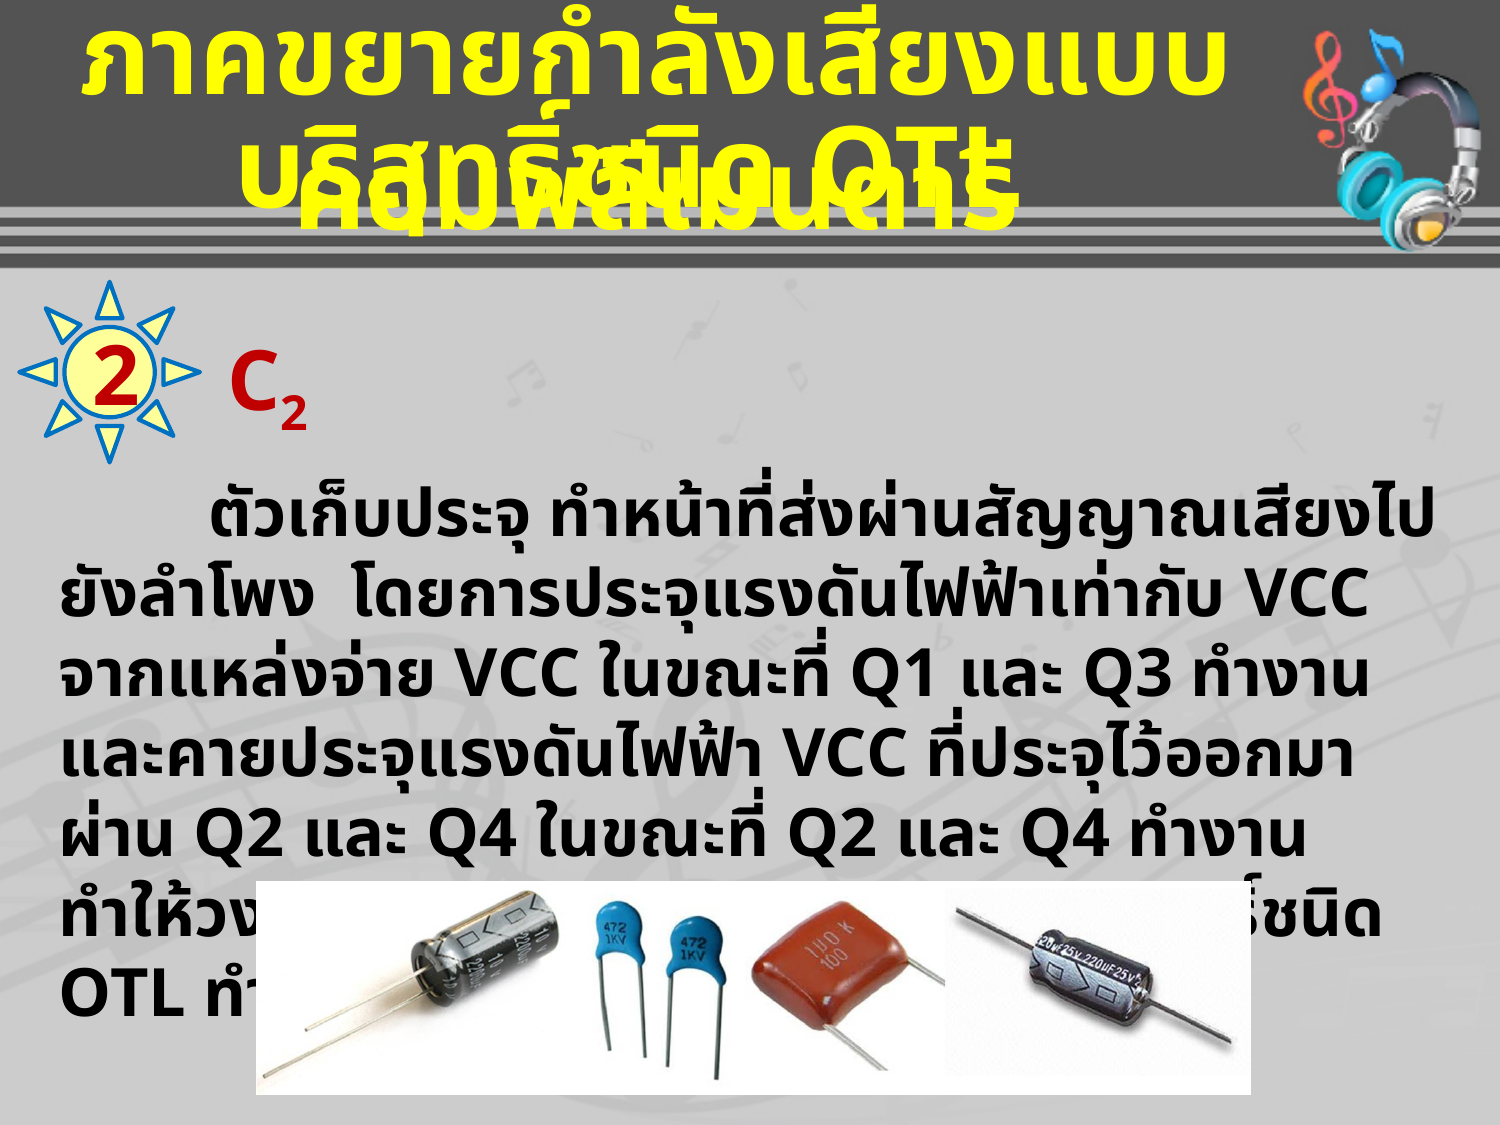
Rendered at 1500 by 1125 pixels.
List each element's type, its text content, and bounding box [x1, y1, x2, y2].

text_box 2 [62, 324, 157, 420]
text_box 2 [161, 357, 203, 388]
text_box 2 [136, 398, 176, 438]
text_box 2 [43, 398, 83, 438]
text_box ตัวเก็บประจุ ทำหน้าที่ส่งผ่านสัญญาณเสียงไปยังลำโพง โดยการประจุแรงดันไฟฟ้าเท่ากับ VCC จากแหล่งจ่าย VCC ในขณะที่ Q1 และ Q3 ทำงาน และคายประจุแรงดันไฟฟ้า VCC ที่ประจุไว้ออกมาผ่าน Q2 และ Q4 ในขณะที่ Q2 และ Q4 ทำงาน ทำให้วงจรขยายเสียงคอมพลีเมนตารีบริสุทธิ์ชนิด OTL ทำงานได้สมบูรณ์ [44, 462, 1463, 1037]
text_box บริสุทธิ์ชนิด OTL [49, 87, 1238, 238]
text_box 2 [136, 306, 176, 346]
text_box 2 [17, 357, 58, 388]
text_box ภาคขยายกำลังเสียงแบบคอมพลีเมนตารี [0, 0, 1316, 260]
text_box C2 [212, 319, 1475, 448]
text_box 2 [43, 306, 83, 346]
text_box 2 [94, 423, 125, 462]
text_box 2 [94, 279, 125, 321]
picture [0, 1, 1500, 1125]
